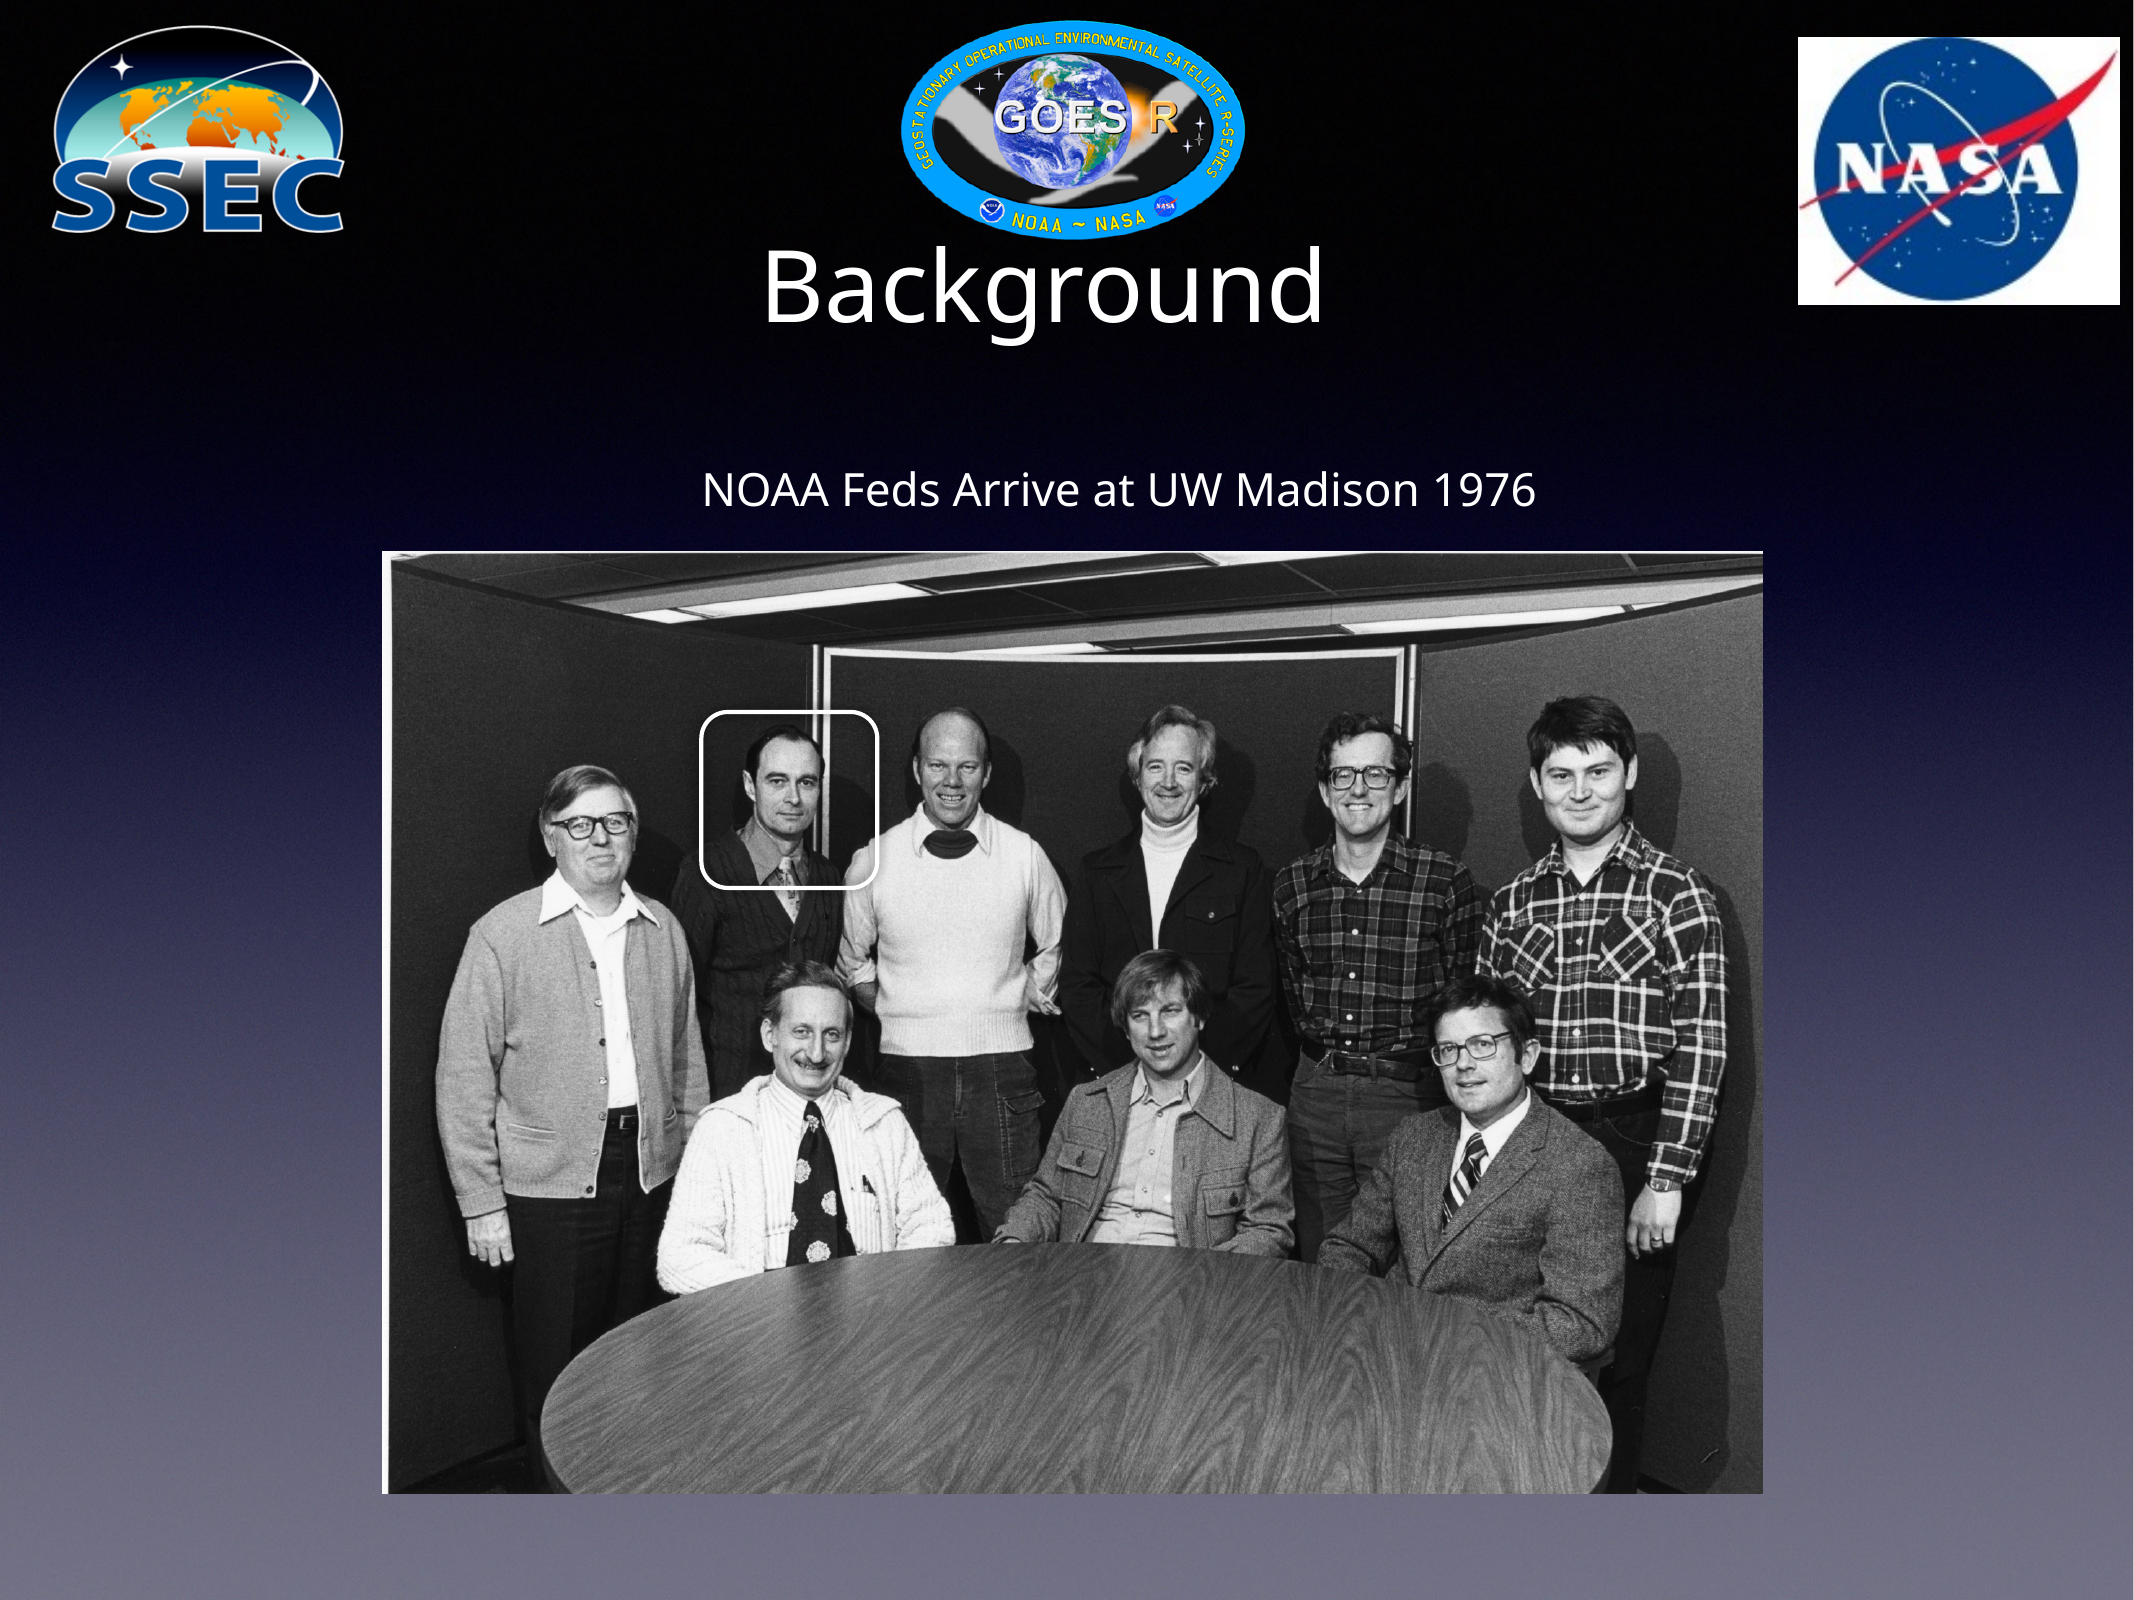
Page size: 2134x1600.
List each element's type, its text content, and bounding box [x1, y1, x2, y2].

text_box NOAA Feds Arrive at UW Madison 1976 [693, 452, 1546, 524]
picture [0, 0, 2134, 1600]
title Background [185, 81, 1904, 483]
